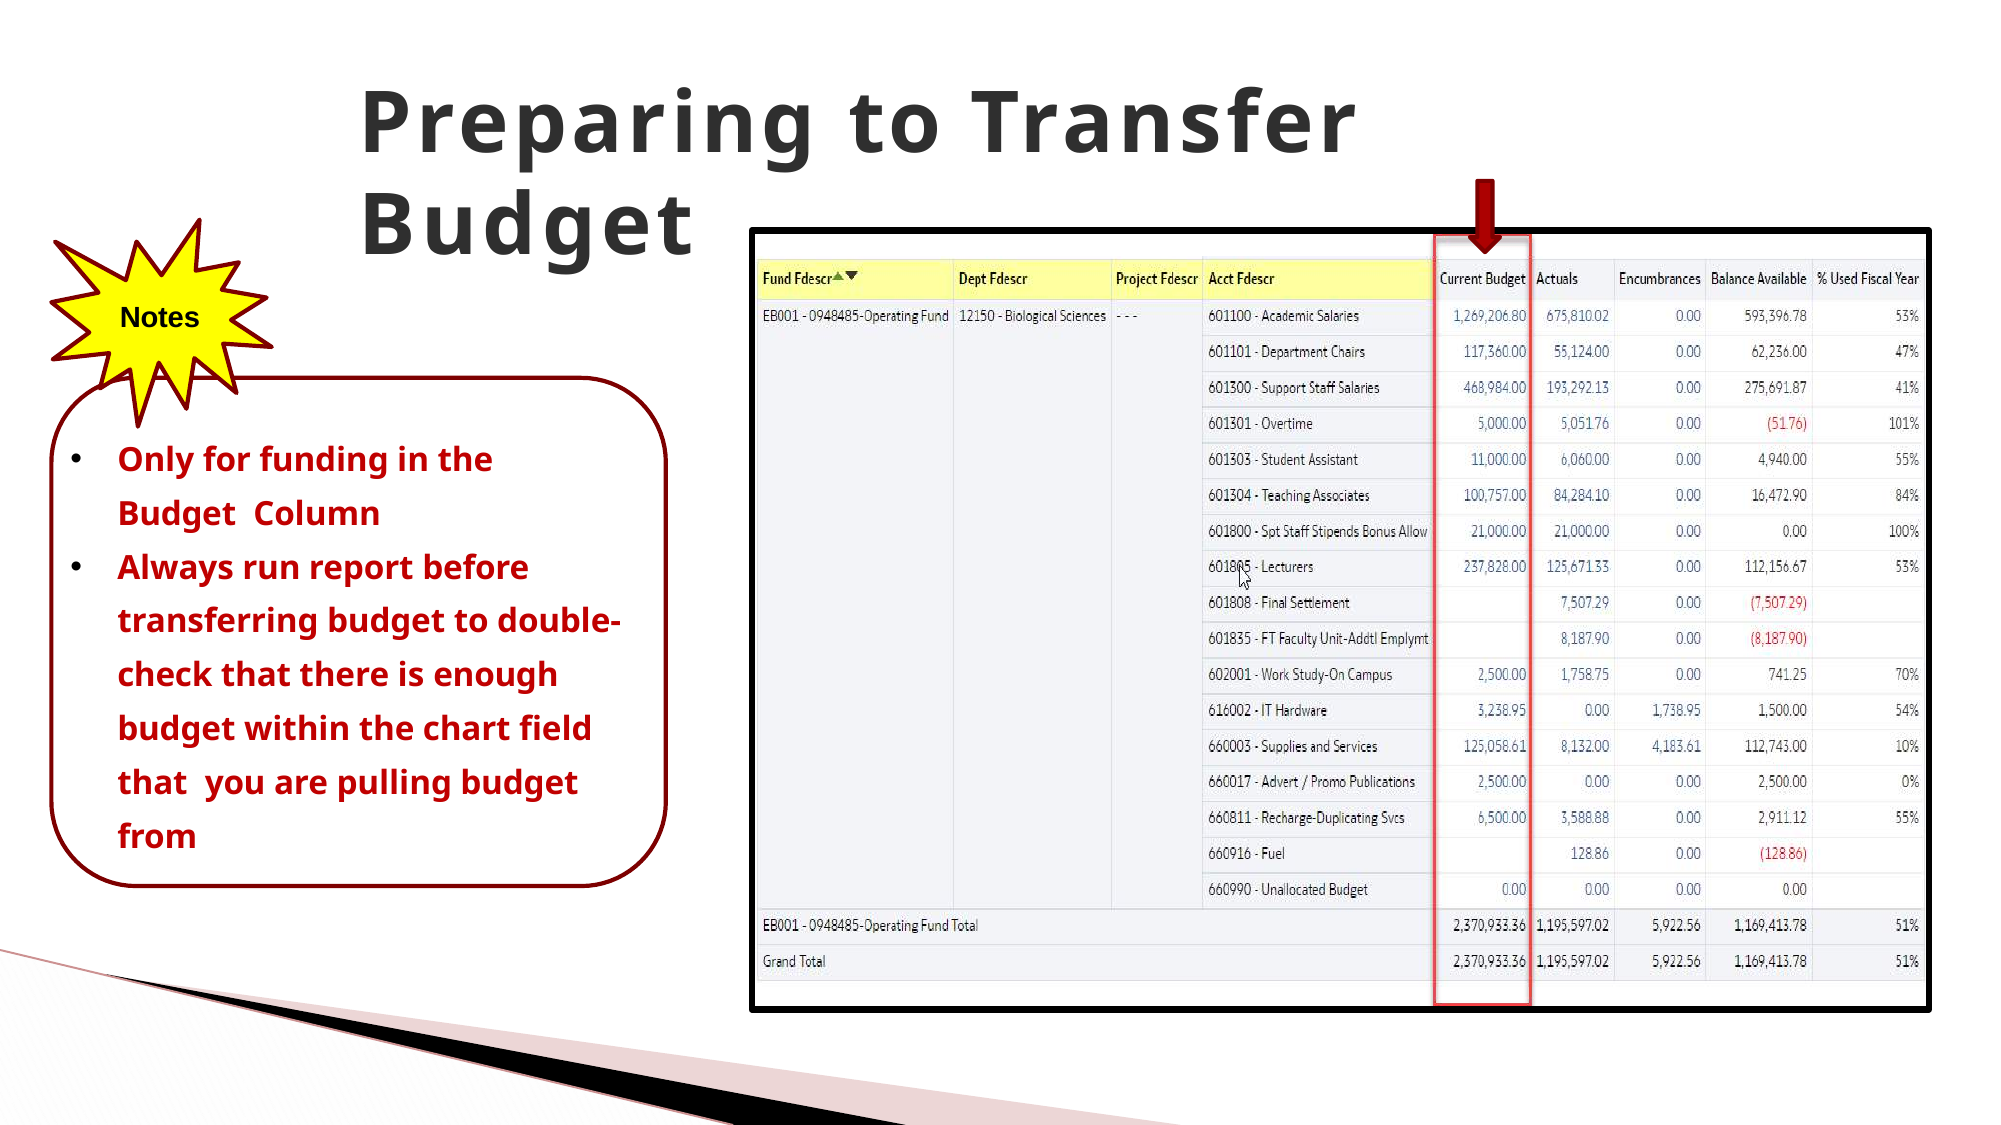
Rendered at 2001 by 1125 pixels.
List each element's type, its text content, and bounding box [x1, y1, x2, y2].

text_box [1467, 178, 1503, 255]
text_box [49, 217, 275, 430]
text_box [0, 227, 1933, 1125]
title Preparing to Transfer Budget [356, 64, 1644, 225]
